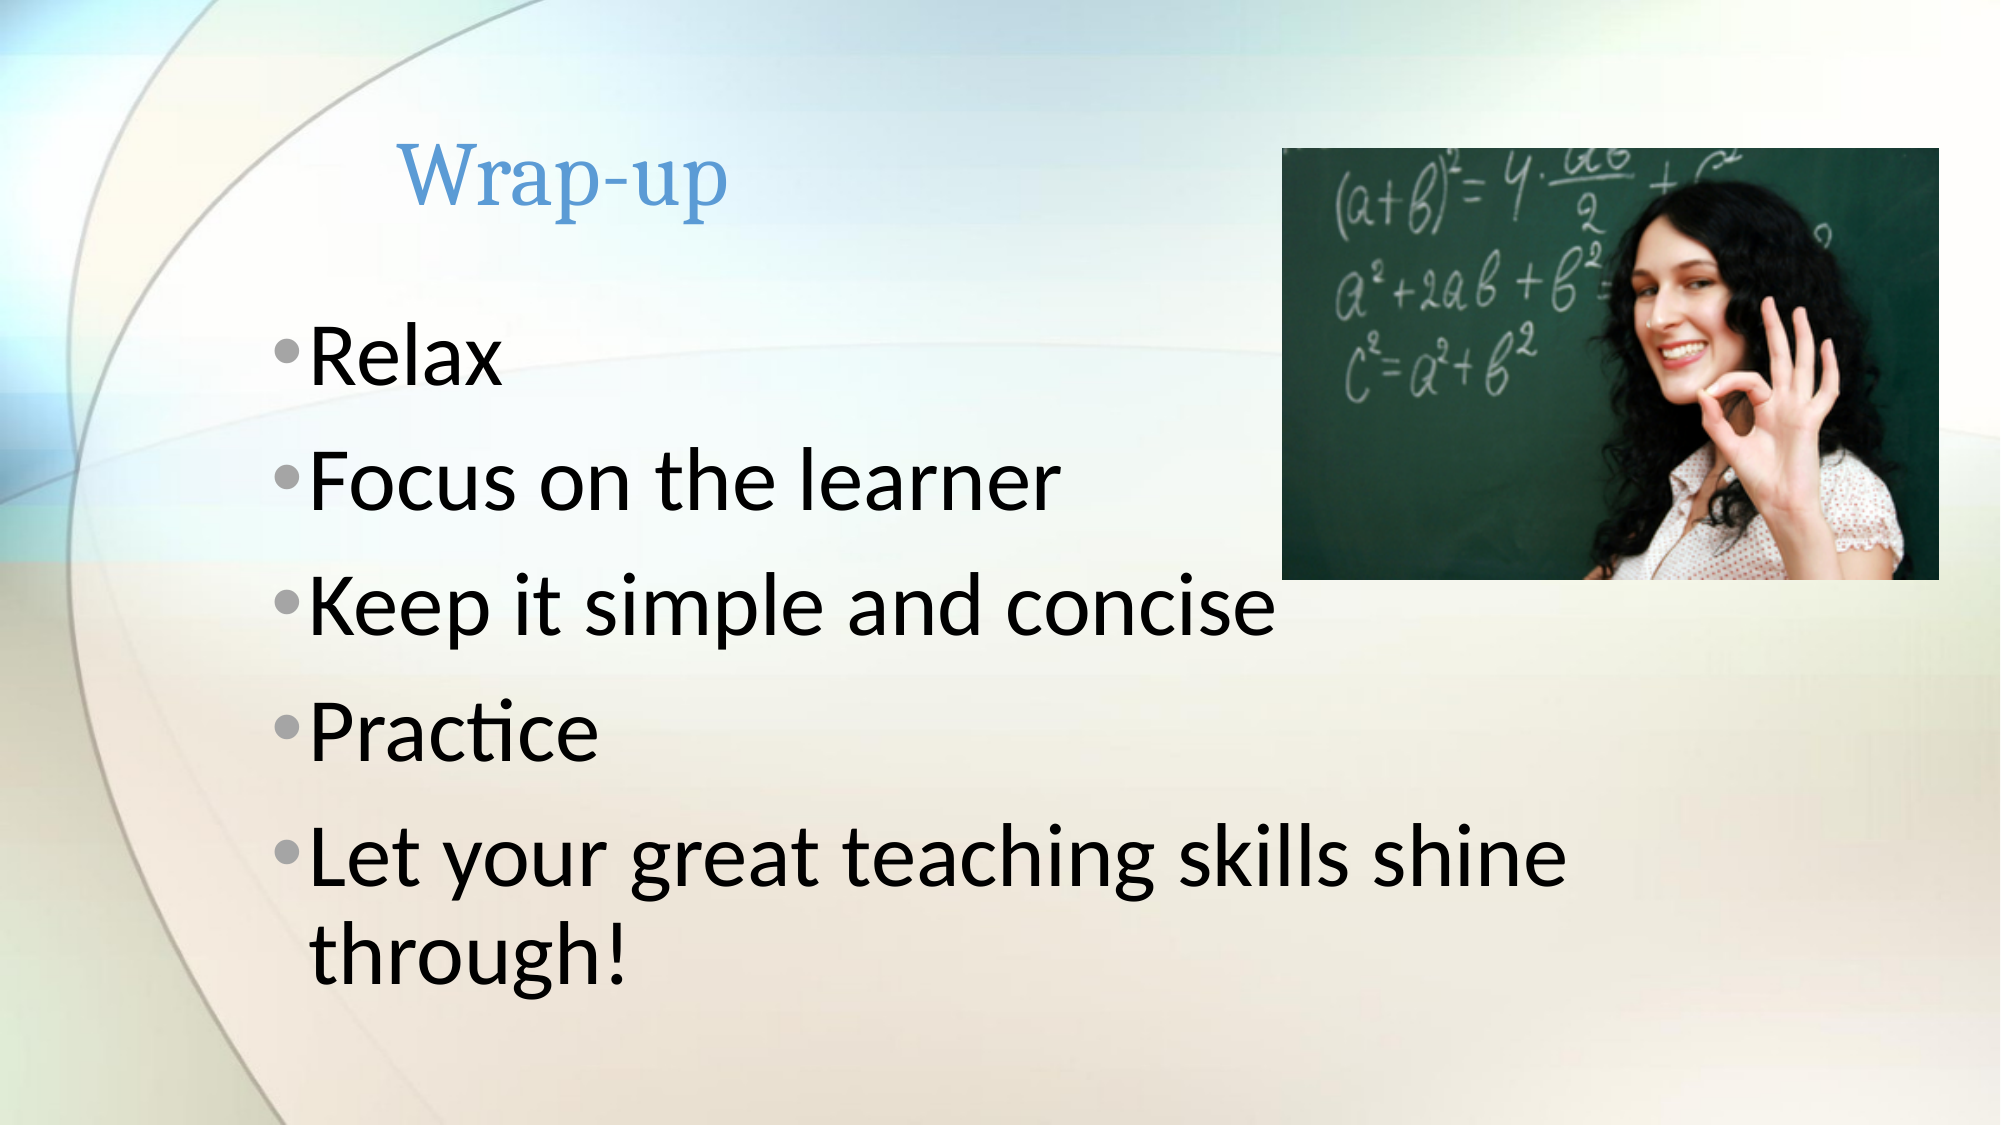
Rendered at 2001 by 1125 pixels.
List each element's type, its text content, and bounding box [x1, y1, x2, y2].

title Wrap-up [381, 59, 1863, 278]
picture [0, 0, 2001, 1125]
list Relax Focus on the learner Keep it simple and concise Practice Let your great teaching skills shine through! [256, 299, 1863, 1014]
